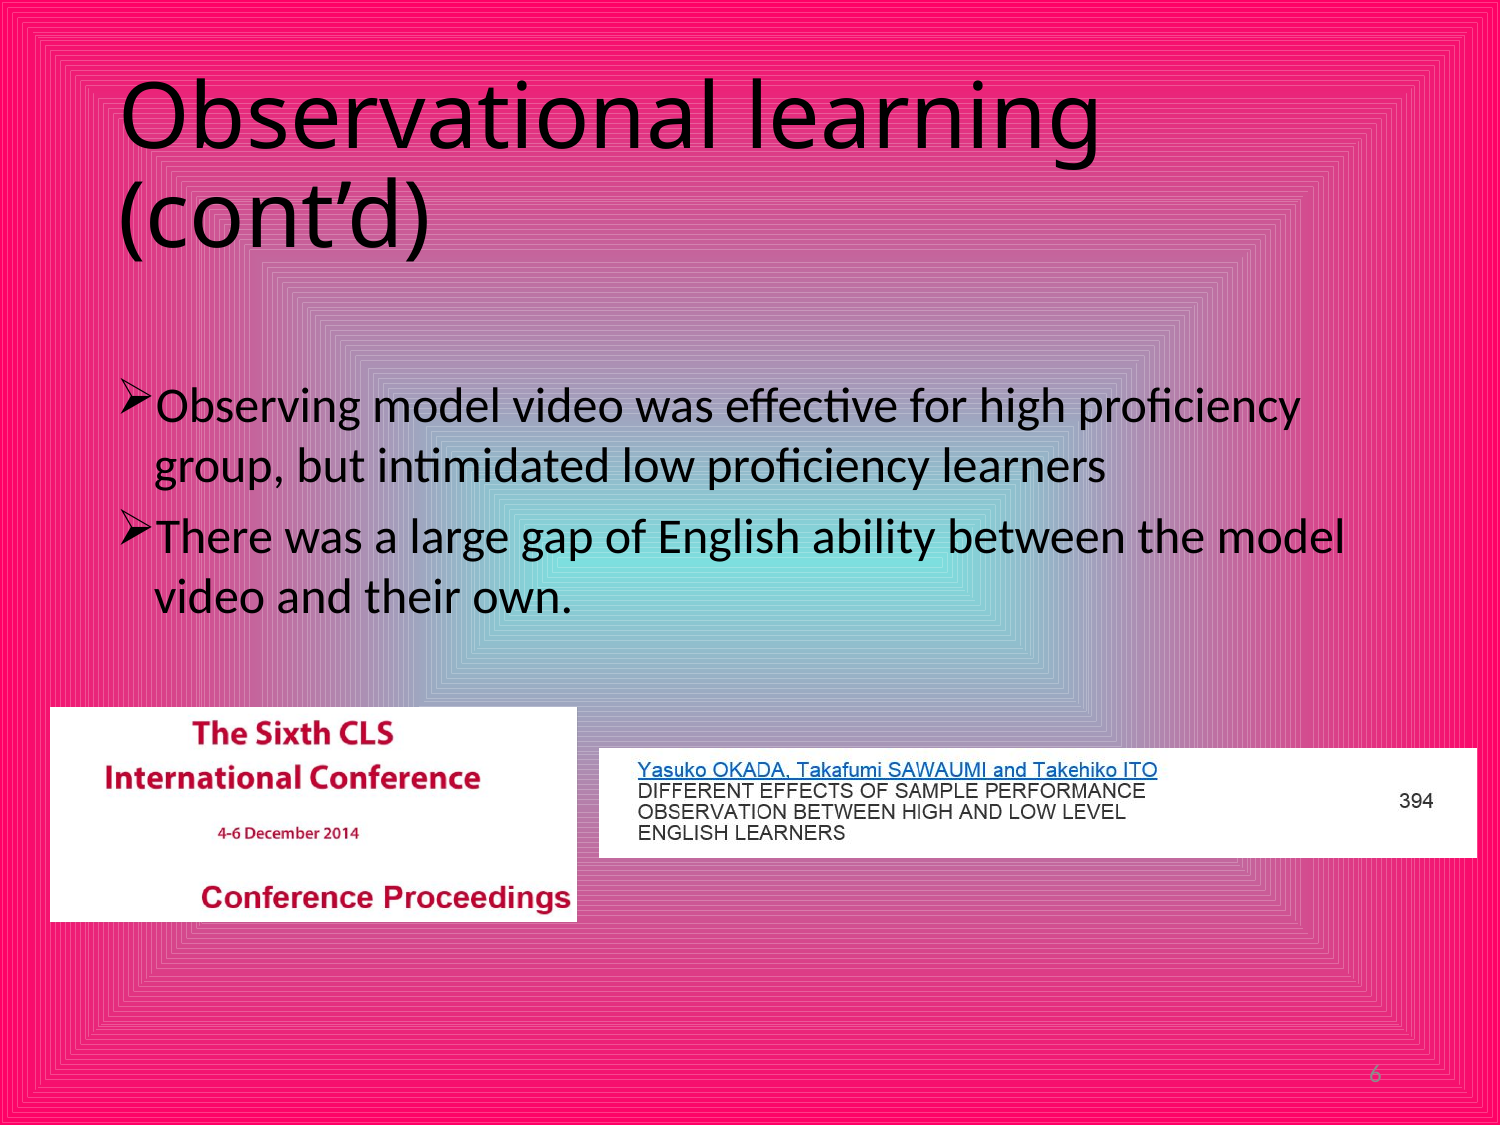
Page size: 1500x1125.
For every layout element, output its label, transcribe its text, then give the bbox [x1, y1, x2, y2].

picture [599, 748, 1477, 858]
slide_number 6 [1059, 1042, 1397, 1103]
list Observing model video was effective for high proficiency group, but intimidated low proficiency learners There was a large gap of English ability between the model video and their own. [26, 365, 1397, 901]
title Observational learning (cont’d) [103, 59, 1397, 278]
picture [50, 707, 578, 923]
